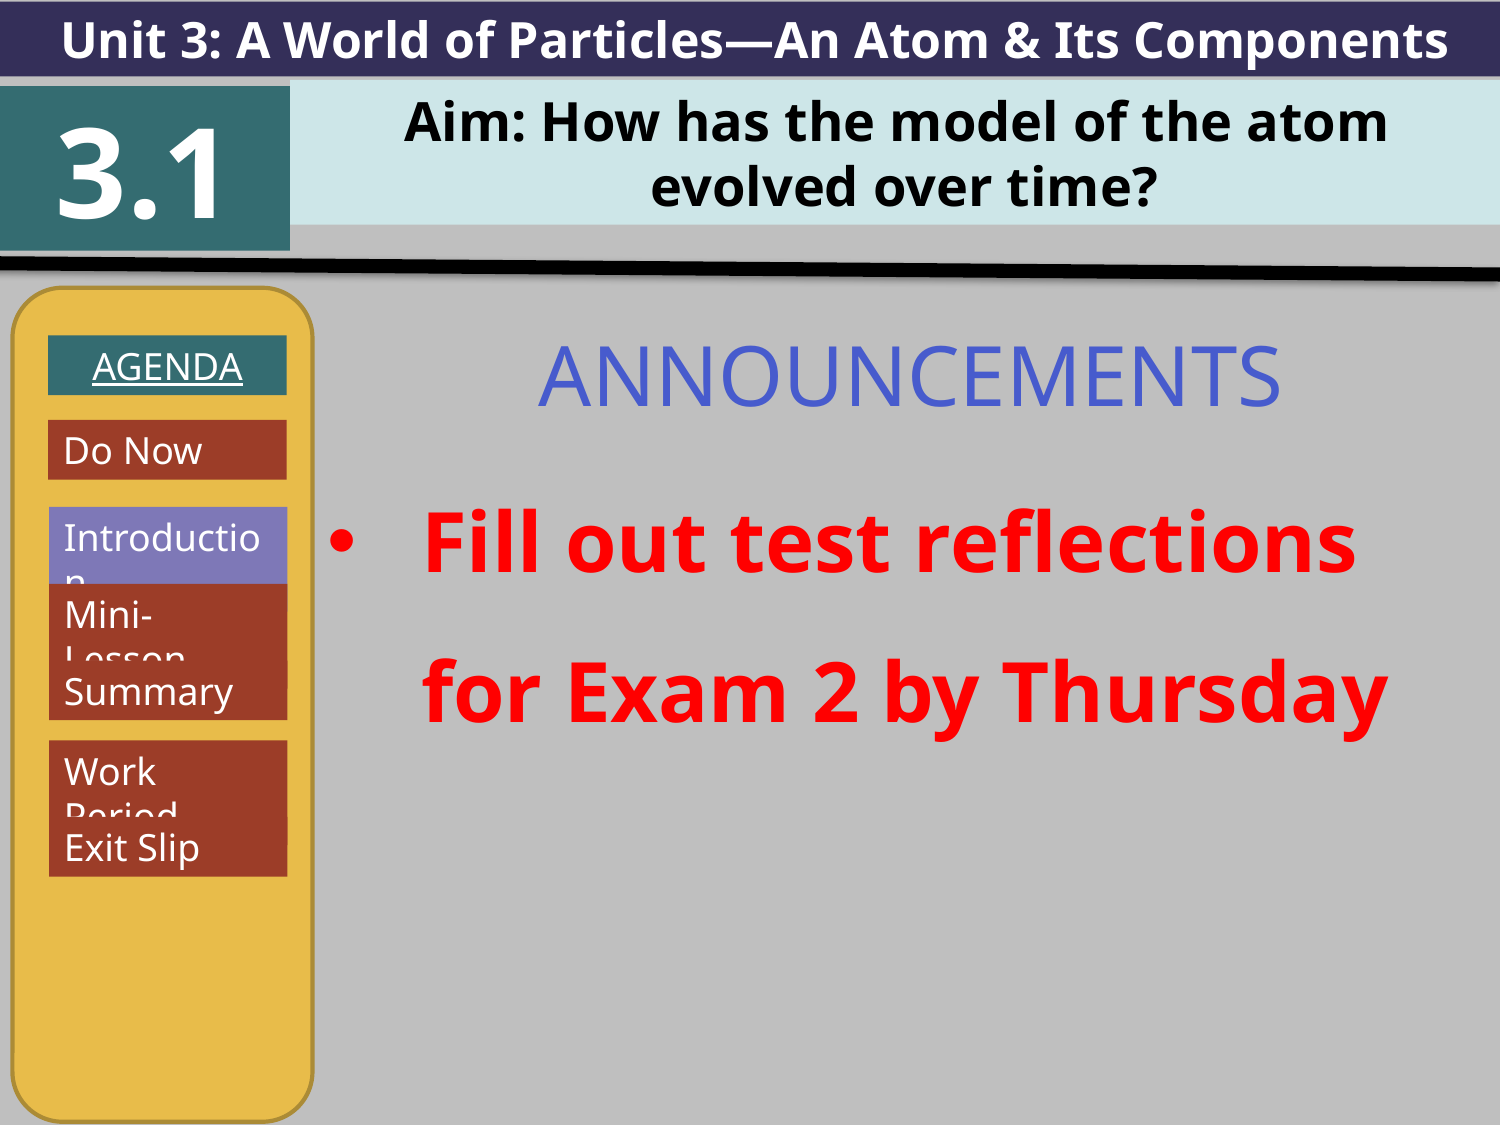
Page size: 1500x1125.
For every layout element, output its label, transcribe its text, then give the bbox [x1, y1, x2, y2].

text_box Unit 3: A World of Particles—An Atom & Its Components [0, 1, 1500, 77]
subtitle ANNOUNCEMENTS Fill out test reflections for Exam 2 by Thursday [315, 305, 1500, 1125]
text_box 3.1 [0, 86, 290, 251]
text_box Aim: How has the model of the atom evolved over time? [290, 79, 1500, 225]
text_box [0, 262, 1500, 275]
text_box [12, 287, 313, 1122]
